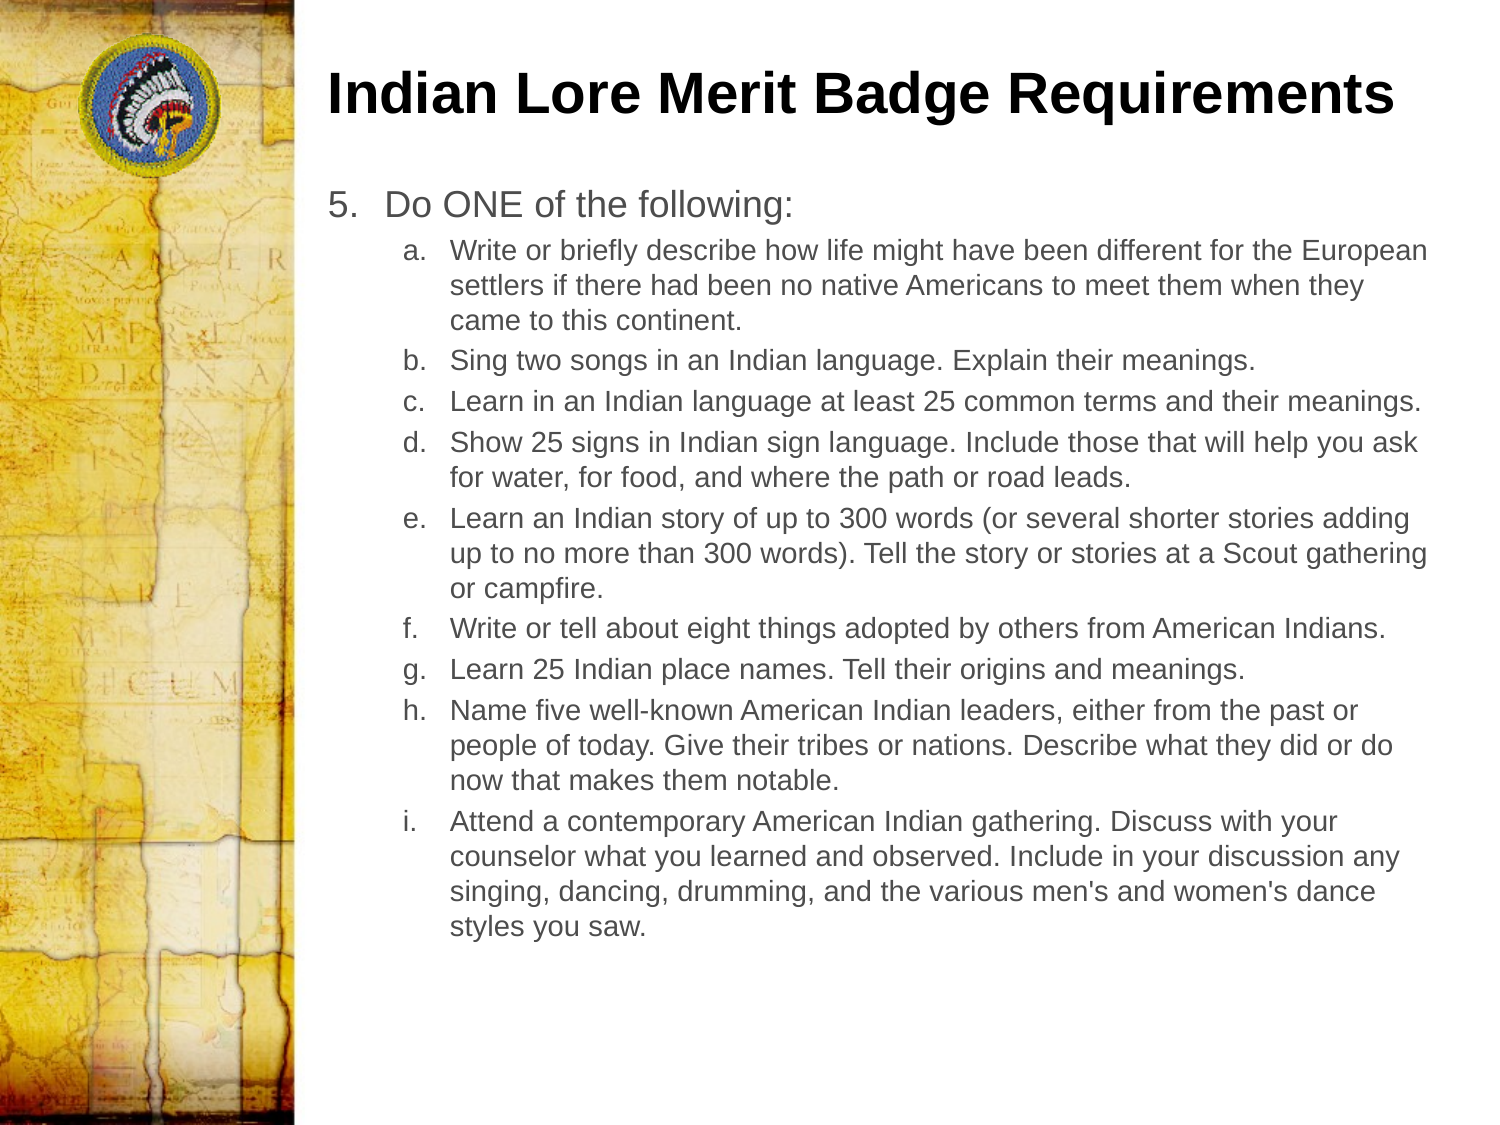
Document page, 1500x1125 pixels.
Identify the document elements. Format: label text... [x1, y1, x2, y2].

list Do ONE of the following: Write or briefly describe how life might have been different for the European settlers if there had been no native Americans to meet them when they came to this continent. Sing two songs in an Indian language. Explain their meanings. Learn in an Indian language at least 25 common terms and their meanings. Show 25 signs in Indian sign language. Include those that will help you ask for water, for food, and where the path or road leads. Learn an Indian story of up to 300 words (or several shorter stories adding up to no more than 300 words). Tell the story or stories at a Scout gathering or campfire. Write or tell about eight things adopted by others from American Indians. Learn 25 Indian place names. Tell their origins and meanings. Name five well-known American Indian leaders, either from the past or people of today. Give their tribes or nations. Describe what they did or do now that makes them notable. Attend a contemporary American Indian gathering. Discuss with your counselor what you learned and observed. Include in your discussion any singing, dancing, drumming, and the various men's and women's dance styles you saw. [312, 172, 1448, 1071]
picture [0, 0, 1500, 1125]
title Indian Lore Merit Badge Requirements [312, 30, 1448, 150]
